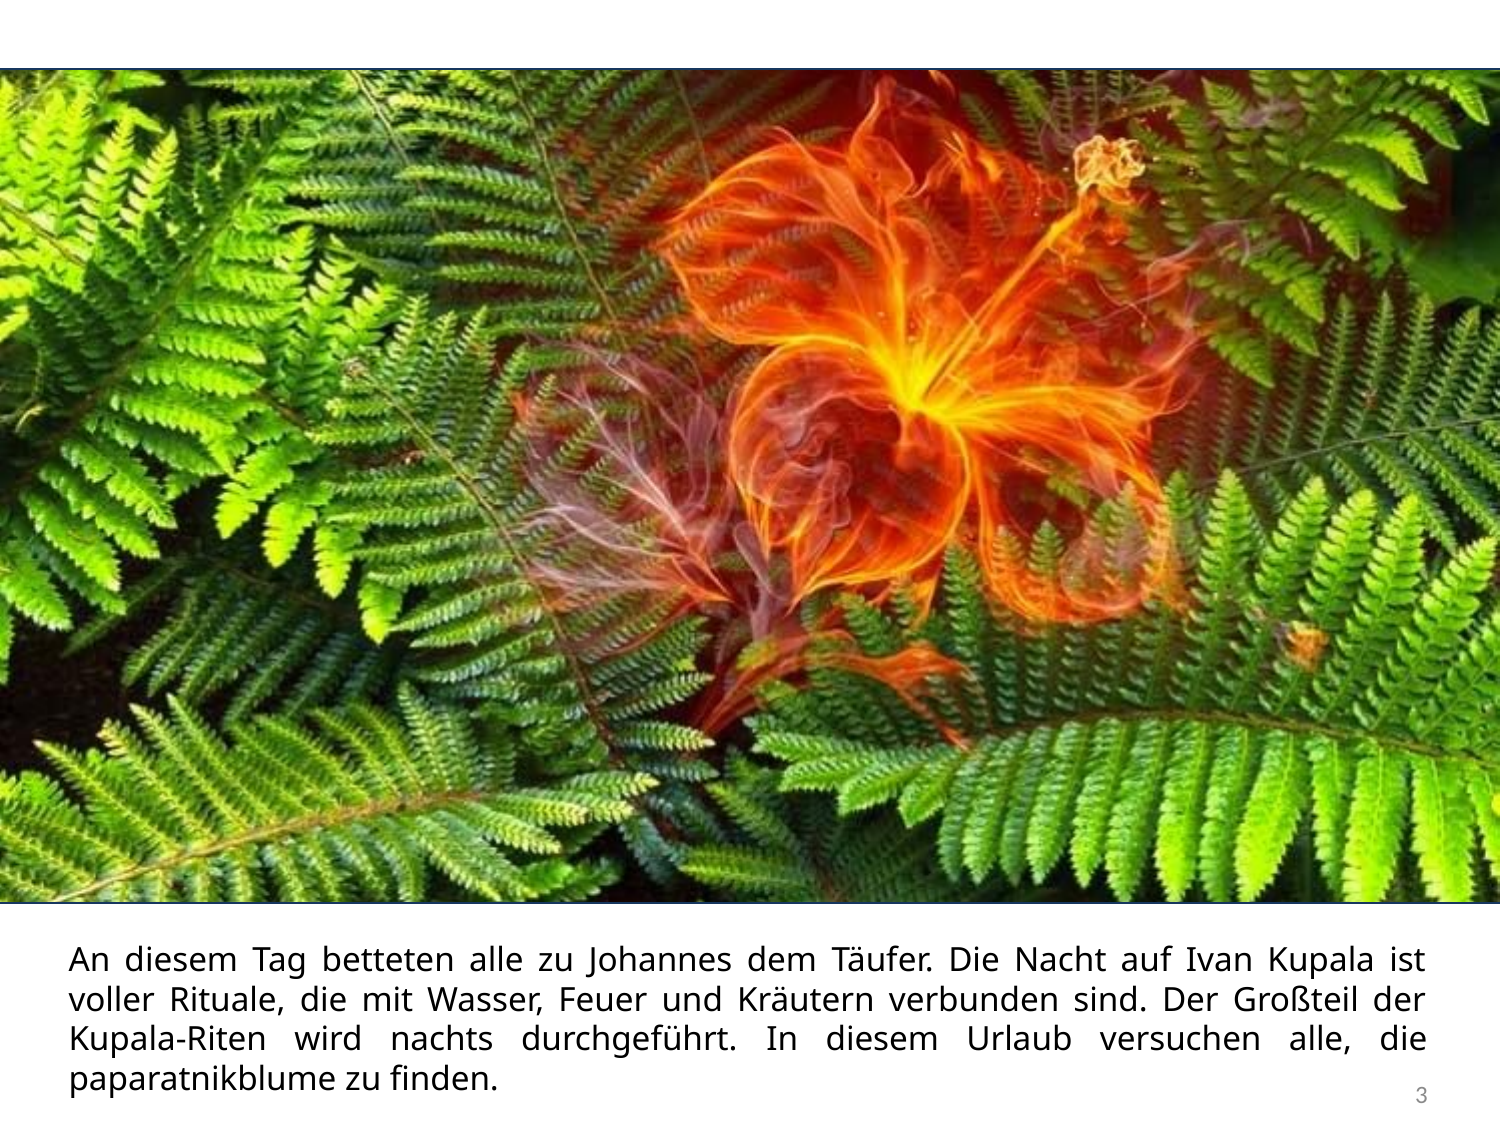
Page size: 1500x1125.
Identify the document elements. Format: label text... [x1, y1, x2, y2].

slide_number 3 [1092, 1072, 1443, 1115]
picture [0, 70, 1500, 902]
list An diesem Tag betteten alle zu Johannes dem Täufer. Die Nacht auf Ivan Kupala ist voller Rituale, die mit Wasser, Feuer und Kräutern verbunden sind. Der Großteil der Kupala-Riten wird nachts durchgeführt. In diesem Urlaub versuchen alle, die paparatnikblume zu finden. [53, 930, 1444, 1060]
